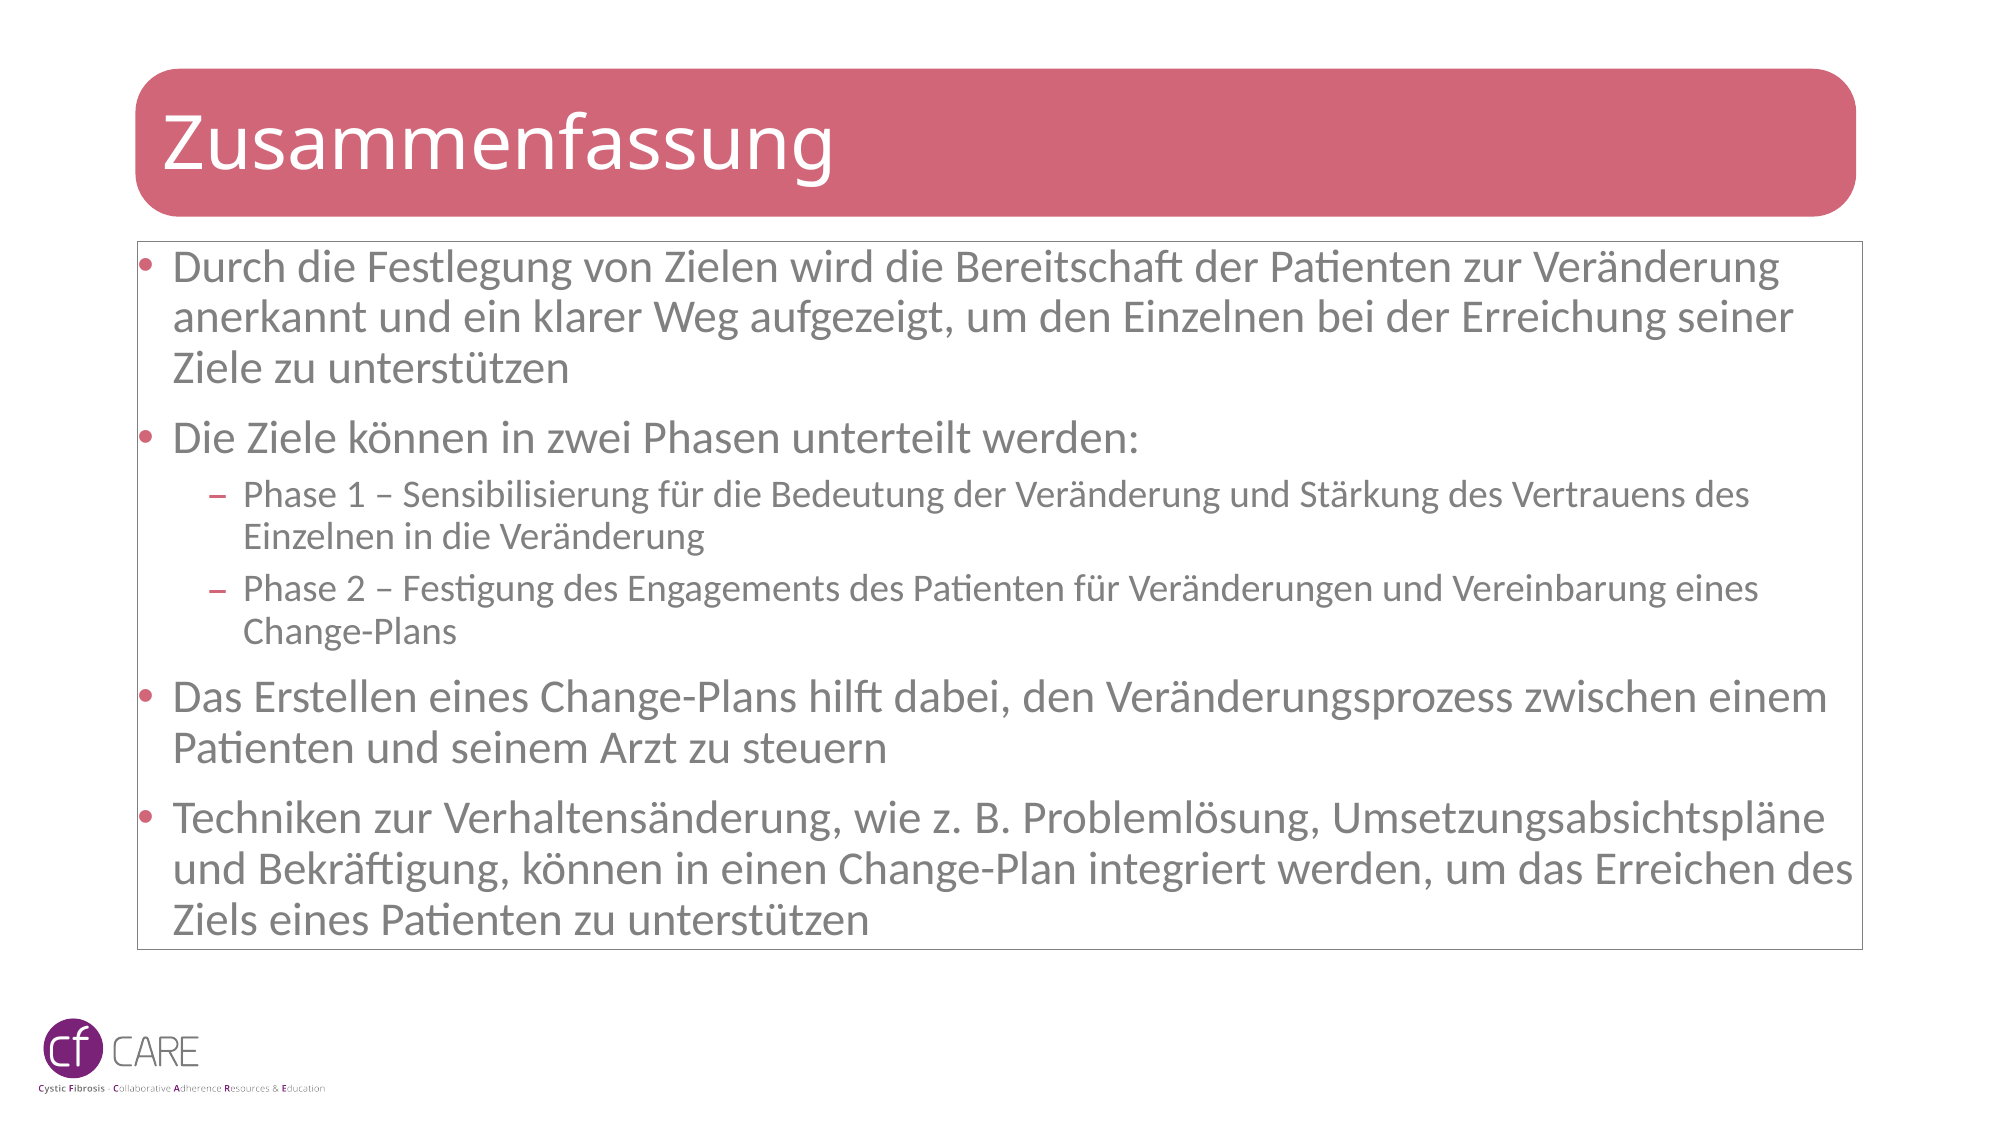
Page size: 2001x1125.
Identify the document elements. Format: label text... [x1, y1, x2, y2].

title Zusammenfassung [162, 93, 1840, 203]
picture [33, 1013, 332, 1100]
list Durch die Festlegung von Zielen wird die Bereitschaft der Patienten zur Veränderung anerkannt und ein klarer Weg aufgezeigt, um den Einzelnen bei der Erreichung seiner Ziele zu unterstützen Die Ziele können in zwei Phasen unterteilt werden: Phase 1 – Sensibilisierung für die Bedeutung der Veränderung und Stärkung des Vertrauens des Einzelnen in die Veränderung Phase 2 – Festigung des Engagements des Patienten für Veränderungen und Vereinbarung eines Change-Plans Das Erstellen eines Change-Plans hilft dabei, den Veränderungsprozess zwischen einem Patienten und seinem Arzt zu steuern Techniken zur Verhaltensänderung, wie z. B. Problemlösung, Umsetzungsabsichtspläne und Bekräftigung, können in einen Change-Plan integriert werden, um das Erreichen des Ziels eines Patienten zu unterstützen [137, 241, 1863, 950]
